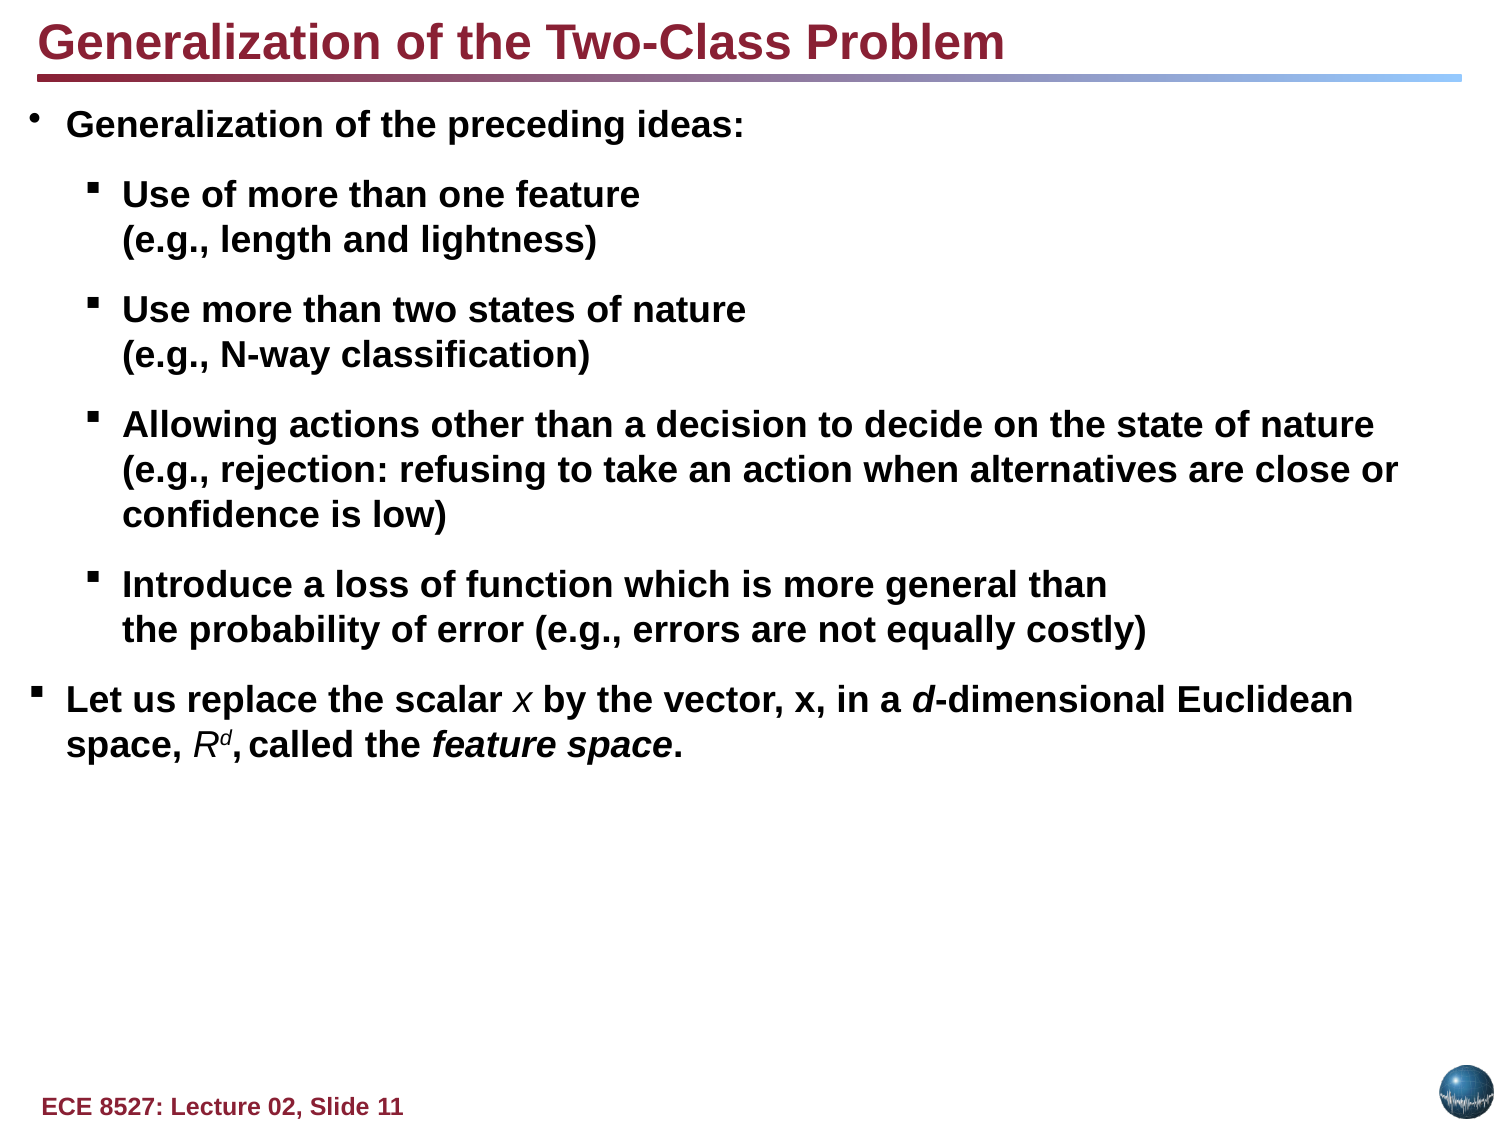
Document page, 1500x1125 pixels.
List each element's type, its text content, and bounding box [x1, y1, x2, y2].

picture [1439, 1065, 1494, 1119]
text_box Generalization of the preceding ideas: Use of more than one feature (e.g., length and lightness) Use more than two states of nature (e.g., N-way classification) Allowing actions other than a decision to decide on the state of nature (e.g., rejection: refusing to take an action when alternatives are close or confidence is low) Introduce a loss of function which is more general than the probability of error (e.g., errors are not equally costly) Let us replace the scalar x by the vector, x, in a d-dimensional Euclidean space, Rd, called the feature space. [28, 99, 1447, 1015]
text_box Generalization of the Two-Class Problem [37, 9, 1163, 70]
